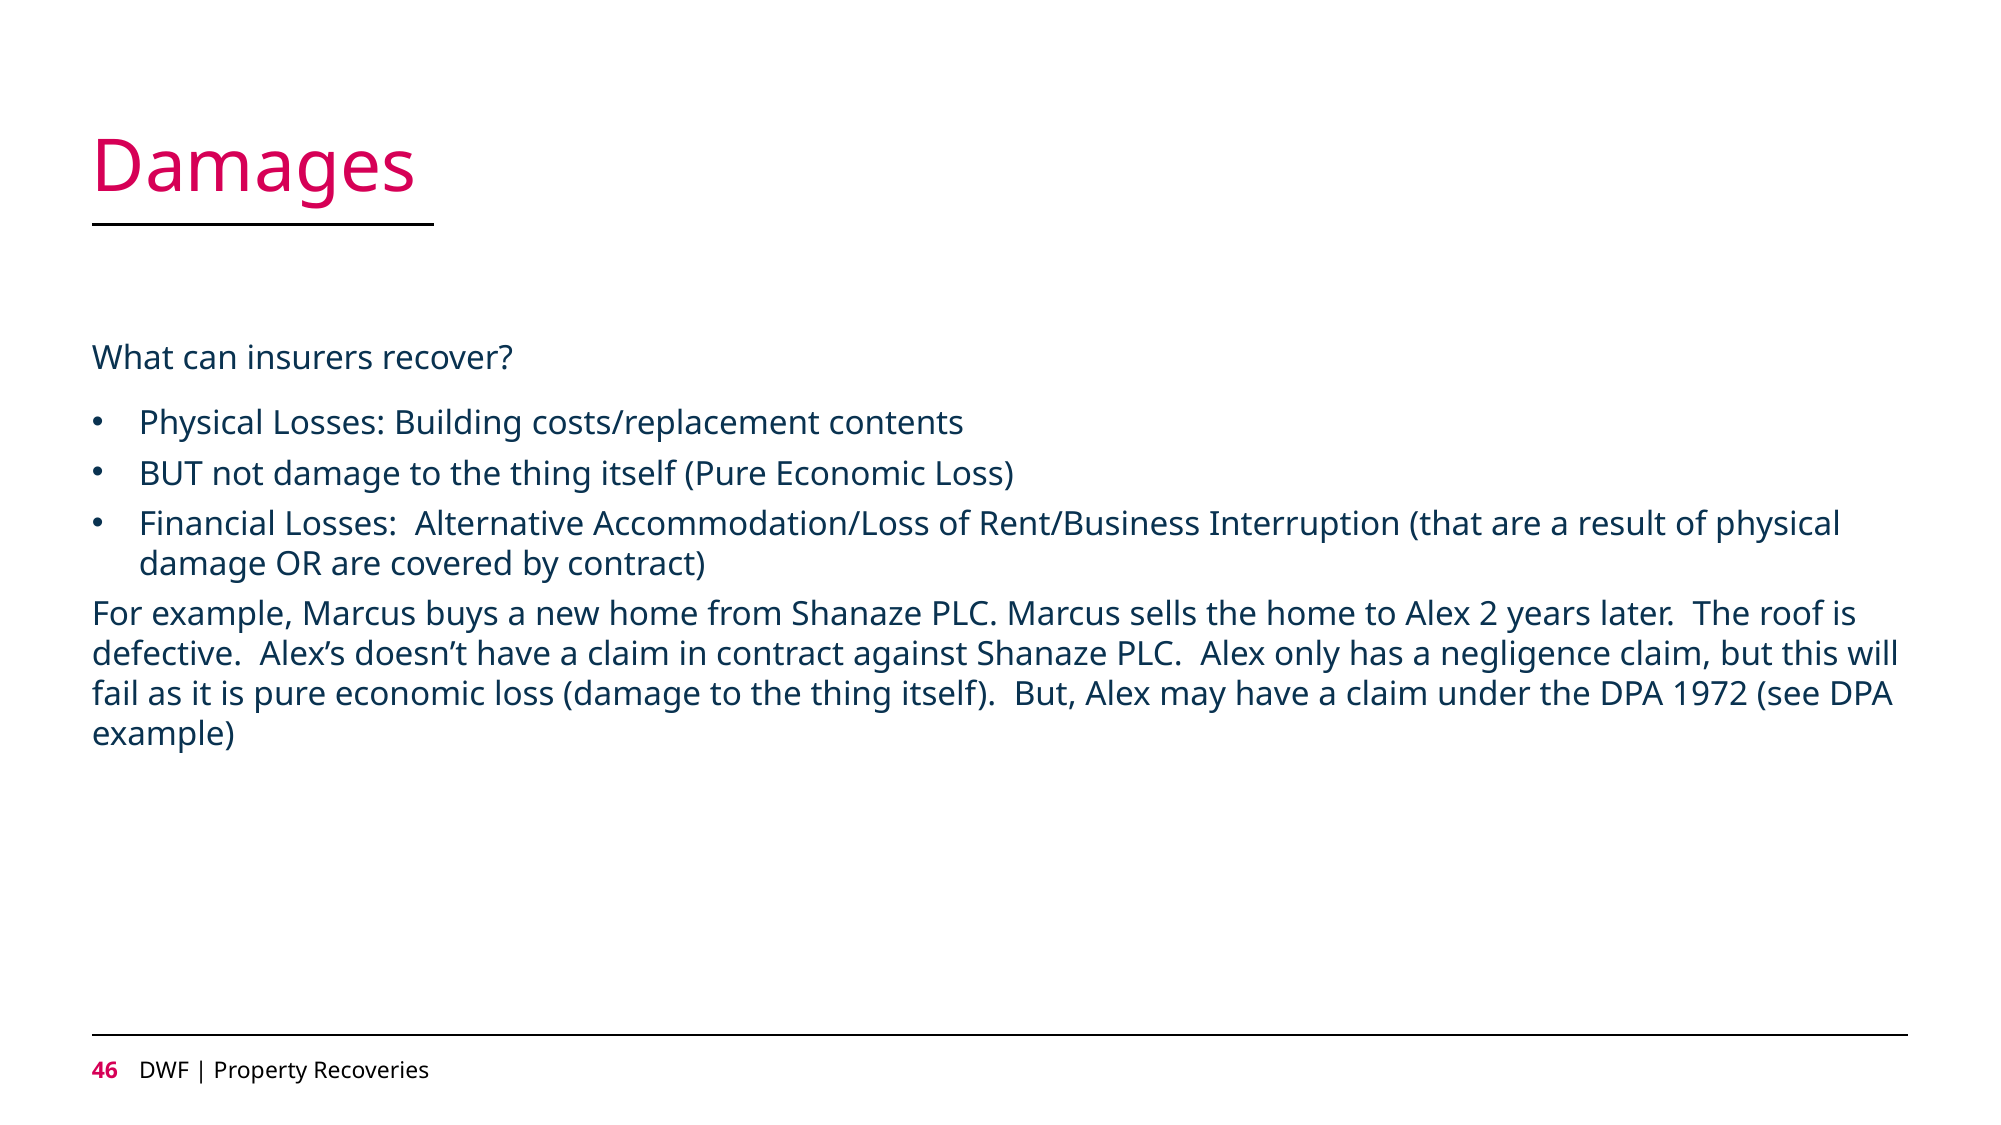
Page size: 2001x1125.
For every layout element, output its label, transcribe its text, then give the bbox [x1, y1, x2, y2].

footer DWF | Property Recoveries [140, 1055, 989, 1084]
slide_number 45 [91, 1055, 140, 1084]
title Damages [91, 118, 1909, 208]
list Physical Losses: Building costs/replacement contents BUT not damage to the thing itself (Pure Economic Loss) Financial Losses: Alternative Accommodation/Loss of Rent/Business Interruption (that are a result of physical damage OR are covered by contract) For example, Marcus buys a new home from Shanaze PLC. Marcus sells the home to Alex 2 years later. The roof is defective. Alex’s doesn’t have a claim in contract against Shanaze PLC. Alex only has a negligence claim, but this will fail as it is pure economic loss (damage to the thing itself). But, Alex may have a claim under the DPA 1972 (see DPA example) [91, 401, 1910, 960]
list What can insurers recover? [91, 336, 1909, 401]
